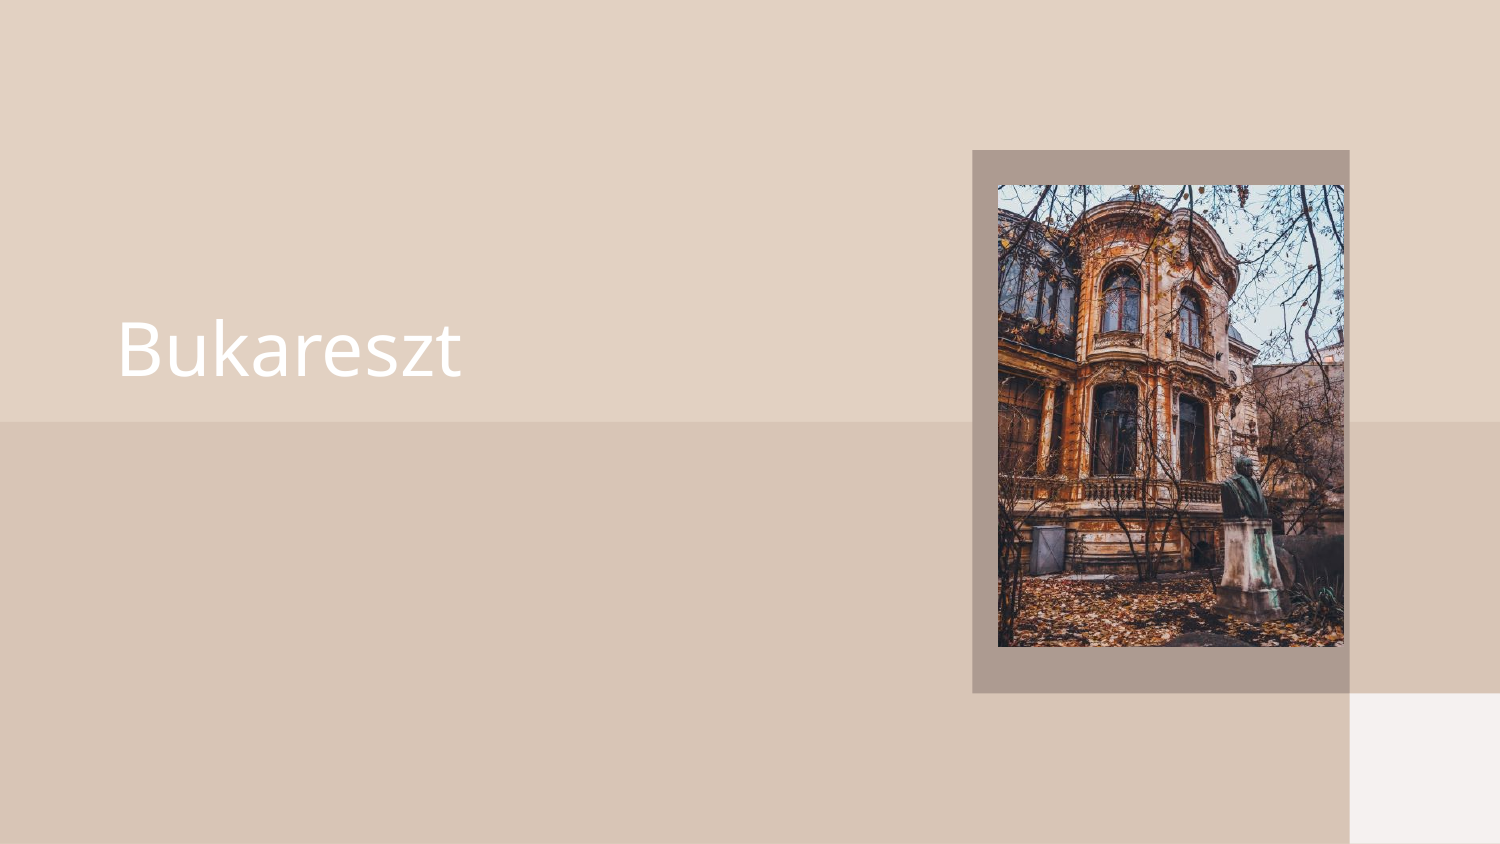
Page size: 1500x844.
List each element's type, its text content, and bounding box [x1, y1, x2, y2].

picture [997, 185, 1344, 647]
title Bukareszt [115, 202, 894, 393]
